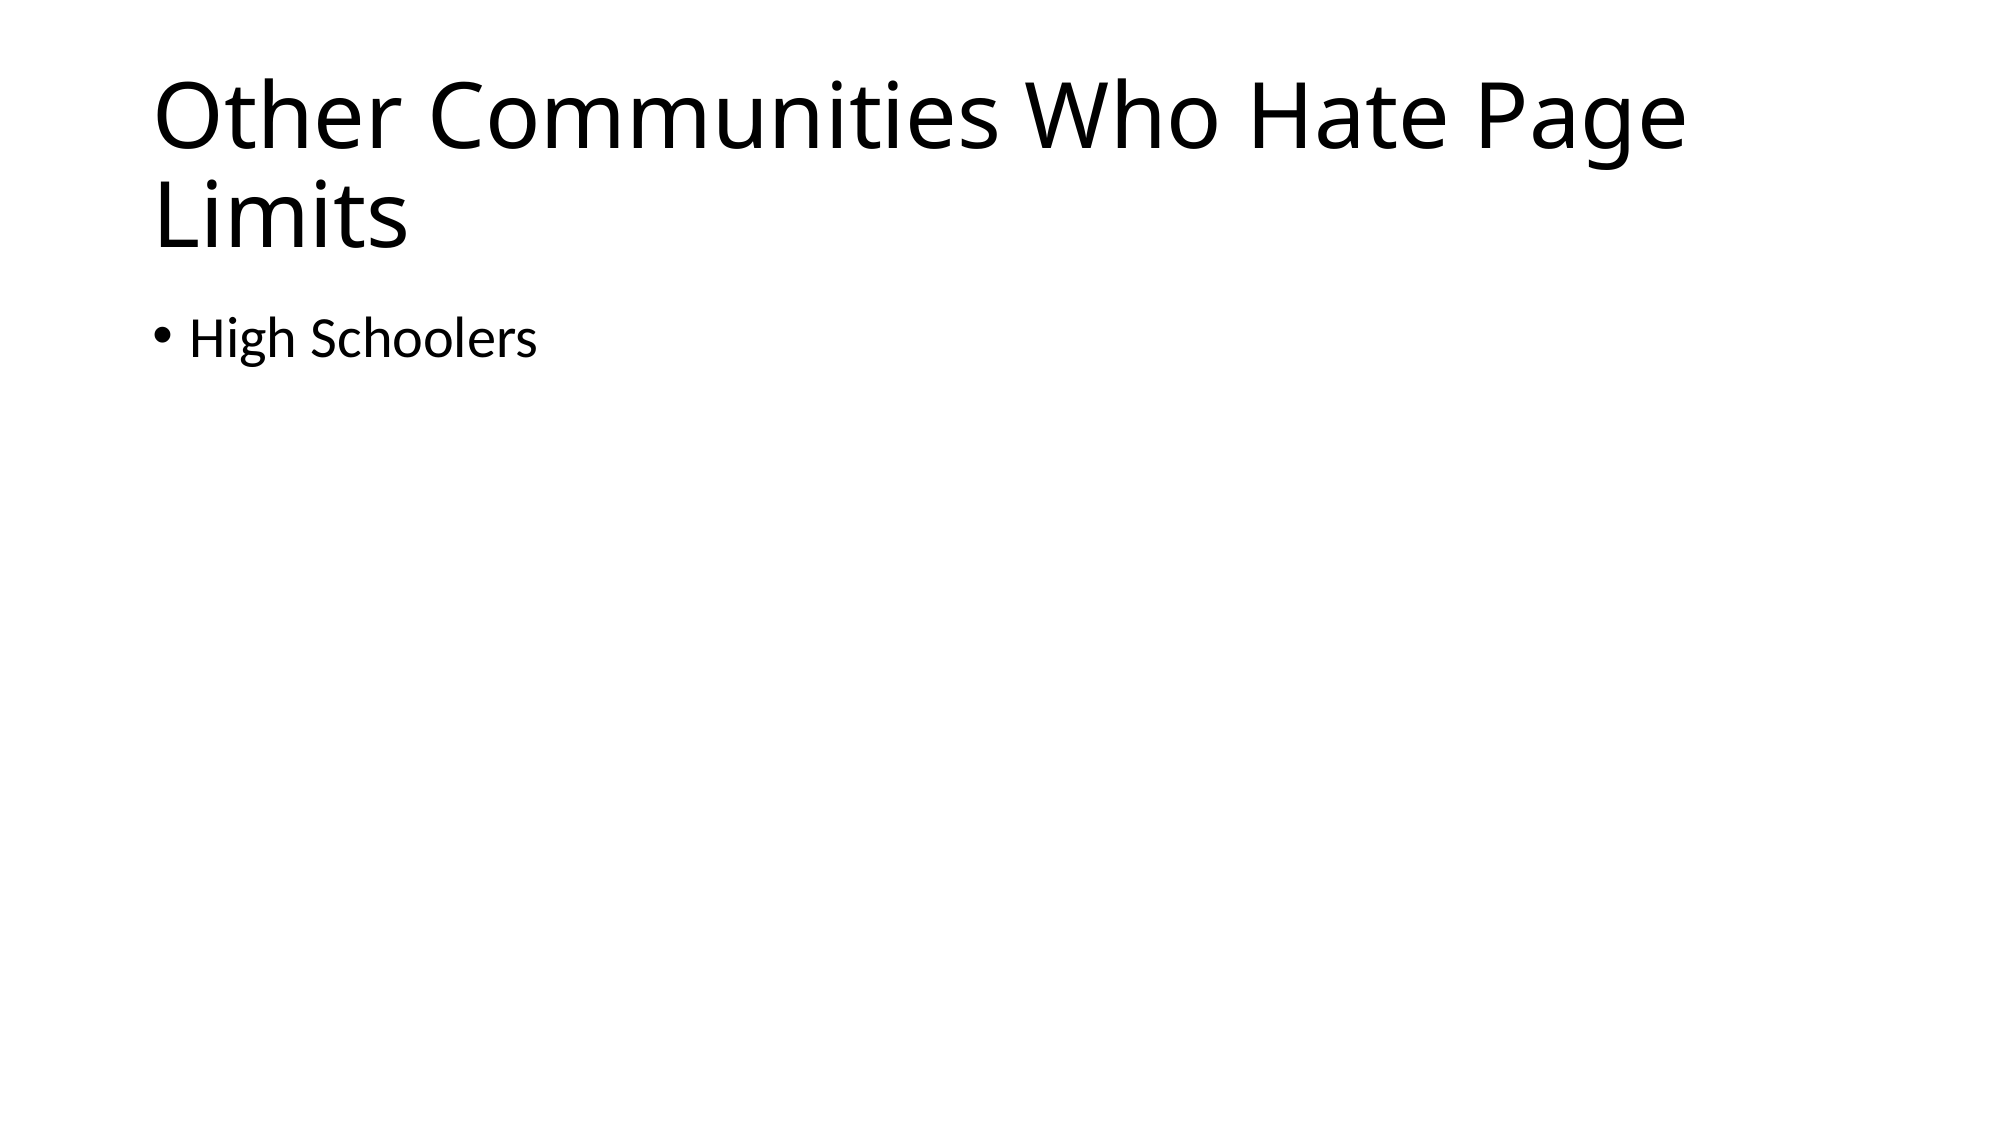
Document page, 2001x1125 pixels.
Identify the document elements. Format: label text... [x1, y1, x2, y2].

title Other Communities Who Hate Page Limits [137, 59, 1863, 278]
list High Schoolers [137, 299, 1863, 1014]
